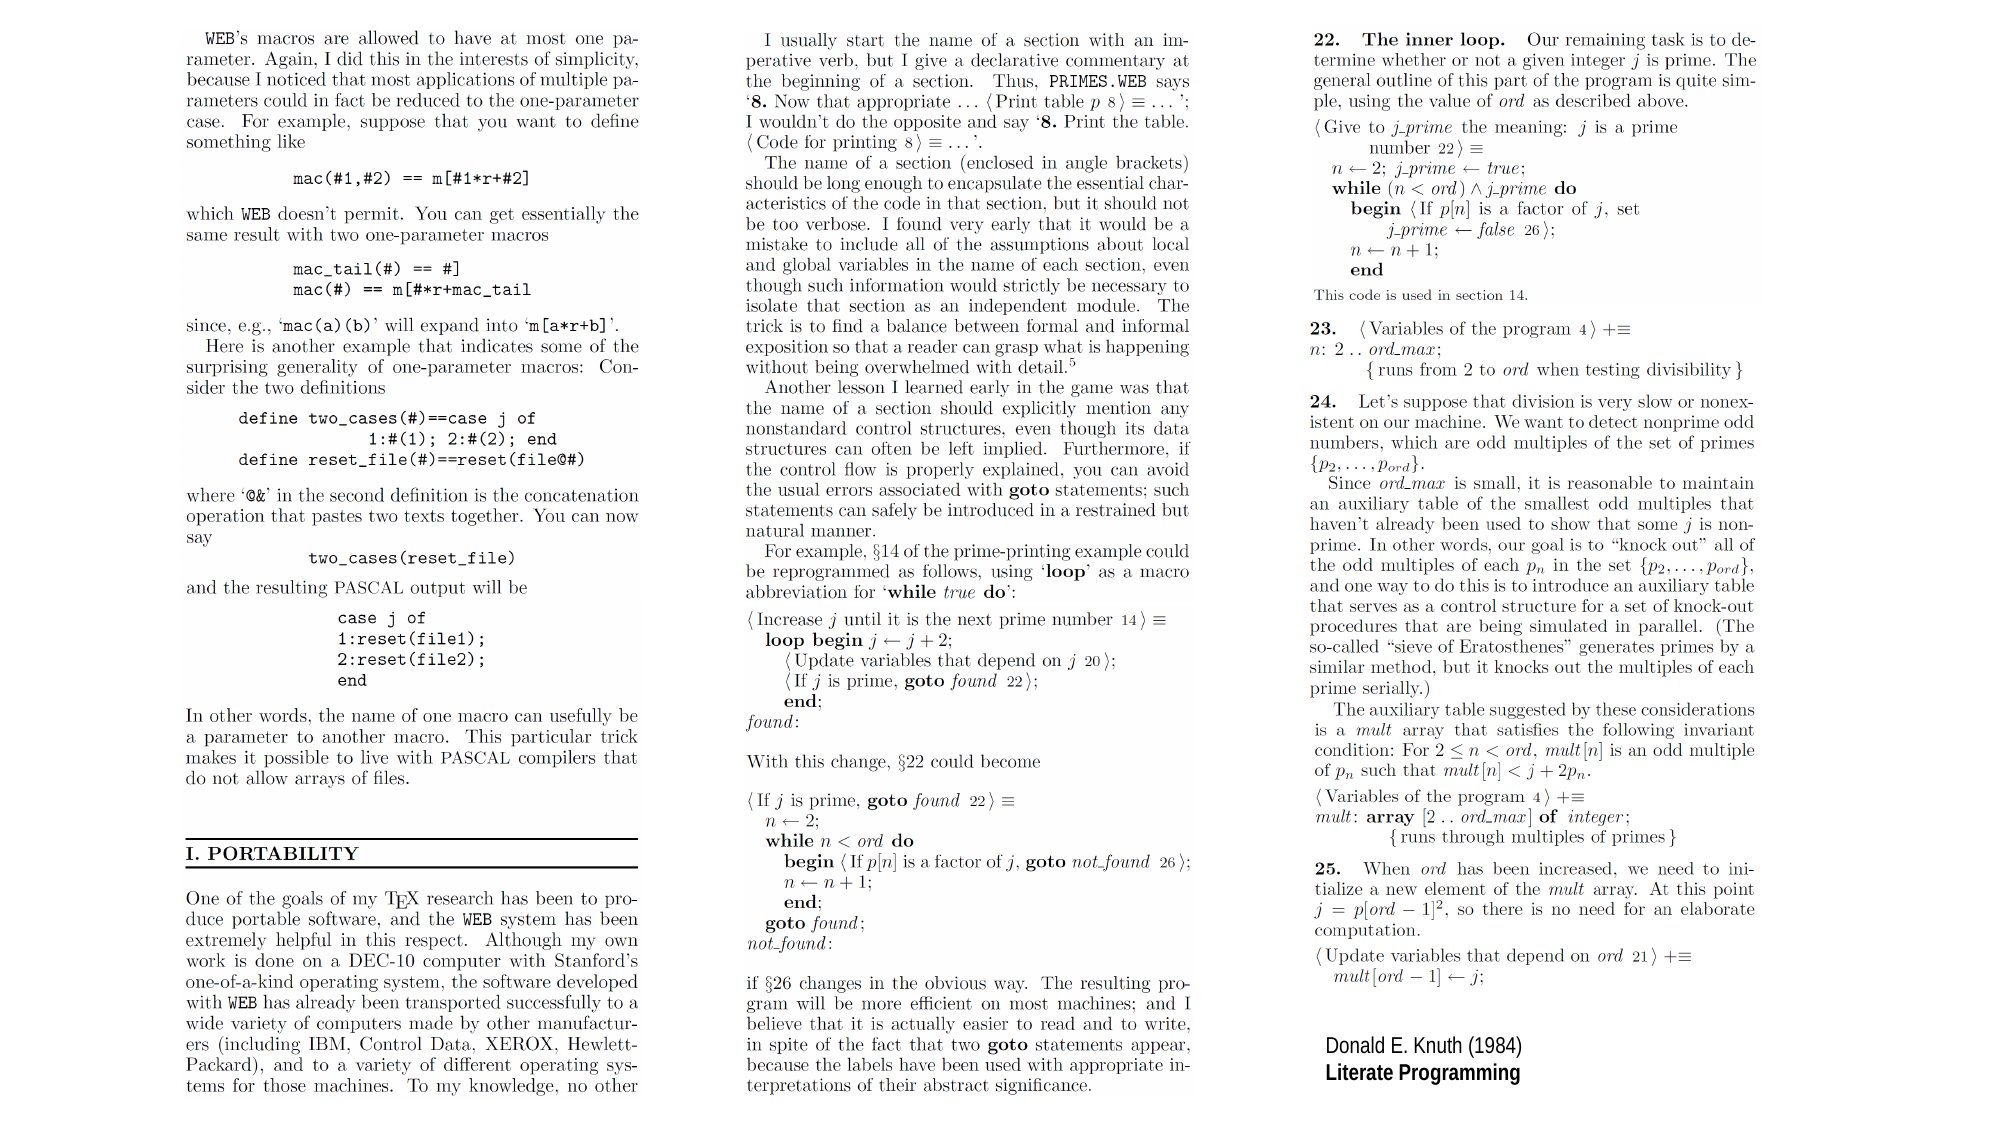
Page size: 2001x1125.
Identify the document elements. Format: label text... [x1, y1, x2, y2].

text_box Donald E. Knuth (1984) Literate Programming [1310, 1022, 1635, 1100]
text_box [1301, 25, 1763, 991]
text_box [742, 32, 1196, 1098]
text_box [179, 29, 642, 1101]
